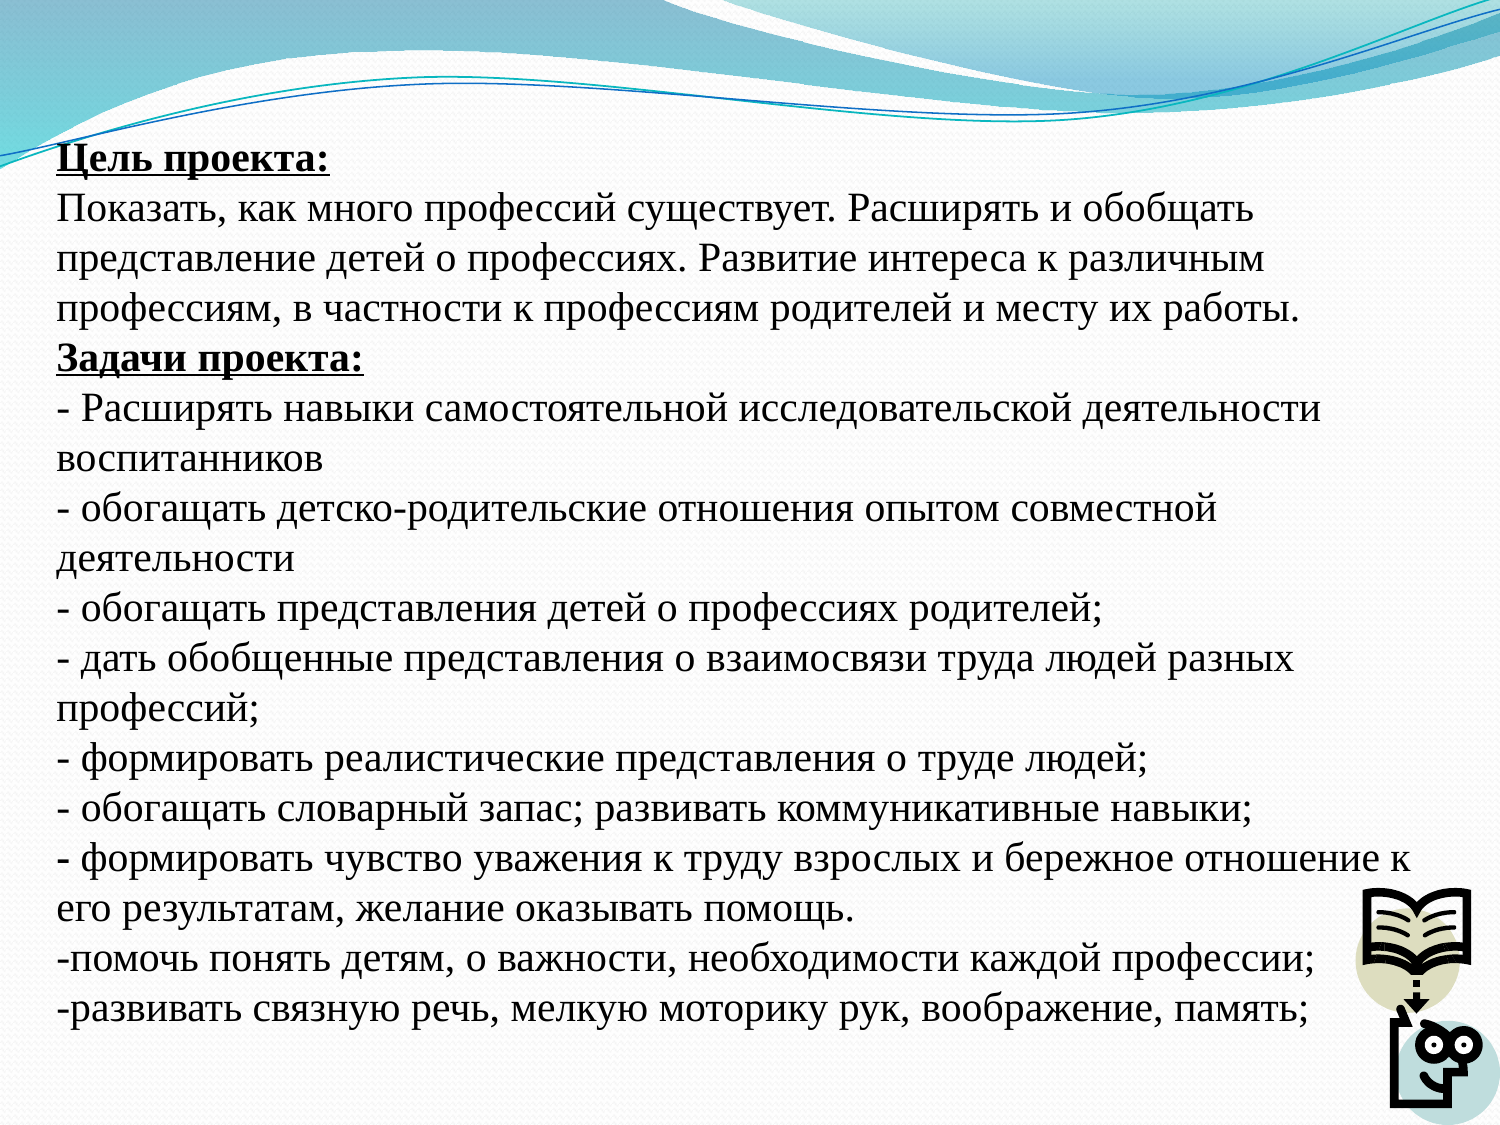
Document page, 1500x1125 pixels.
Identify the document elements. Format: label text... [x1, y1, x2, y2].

text_box Цель проекта: Показать, как много профессий существует. Расширять и обобщать представление детей о профессиях. Развитие интереса к различным профессиям, в частности к профессиям родителей и месту их работы. Задачи проекта: - Расширять навыки самостоятельной исследовательской деятельности воспитанников - обогащать детско-родительские отношения опытом совместной деятельности - обогащать представления детей о профессиях родителей; - дать обобщенные представления о взаимосвязи труда людей разных профессий; - формировать реалистические представления о труде людей; - обогащать словарный запас; развивать коммуникативные навыки; - формировать чувство уважения к труду взрослых и бережное отношение к его результатам, желание оказывать помощь. -помочь понять детям, о важности, необходимости каждой профессии; -развивать связную речь, мелкую моторику рук, воображение, память; [41, 122, 1471, 1038]
picture [1355, 887, 1500, 1125]
